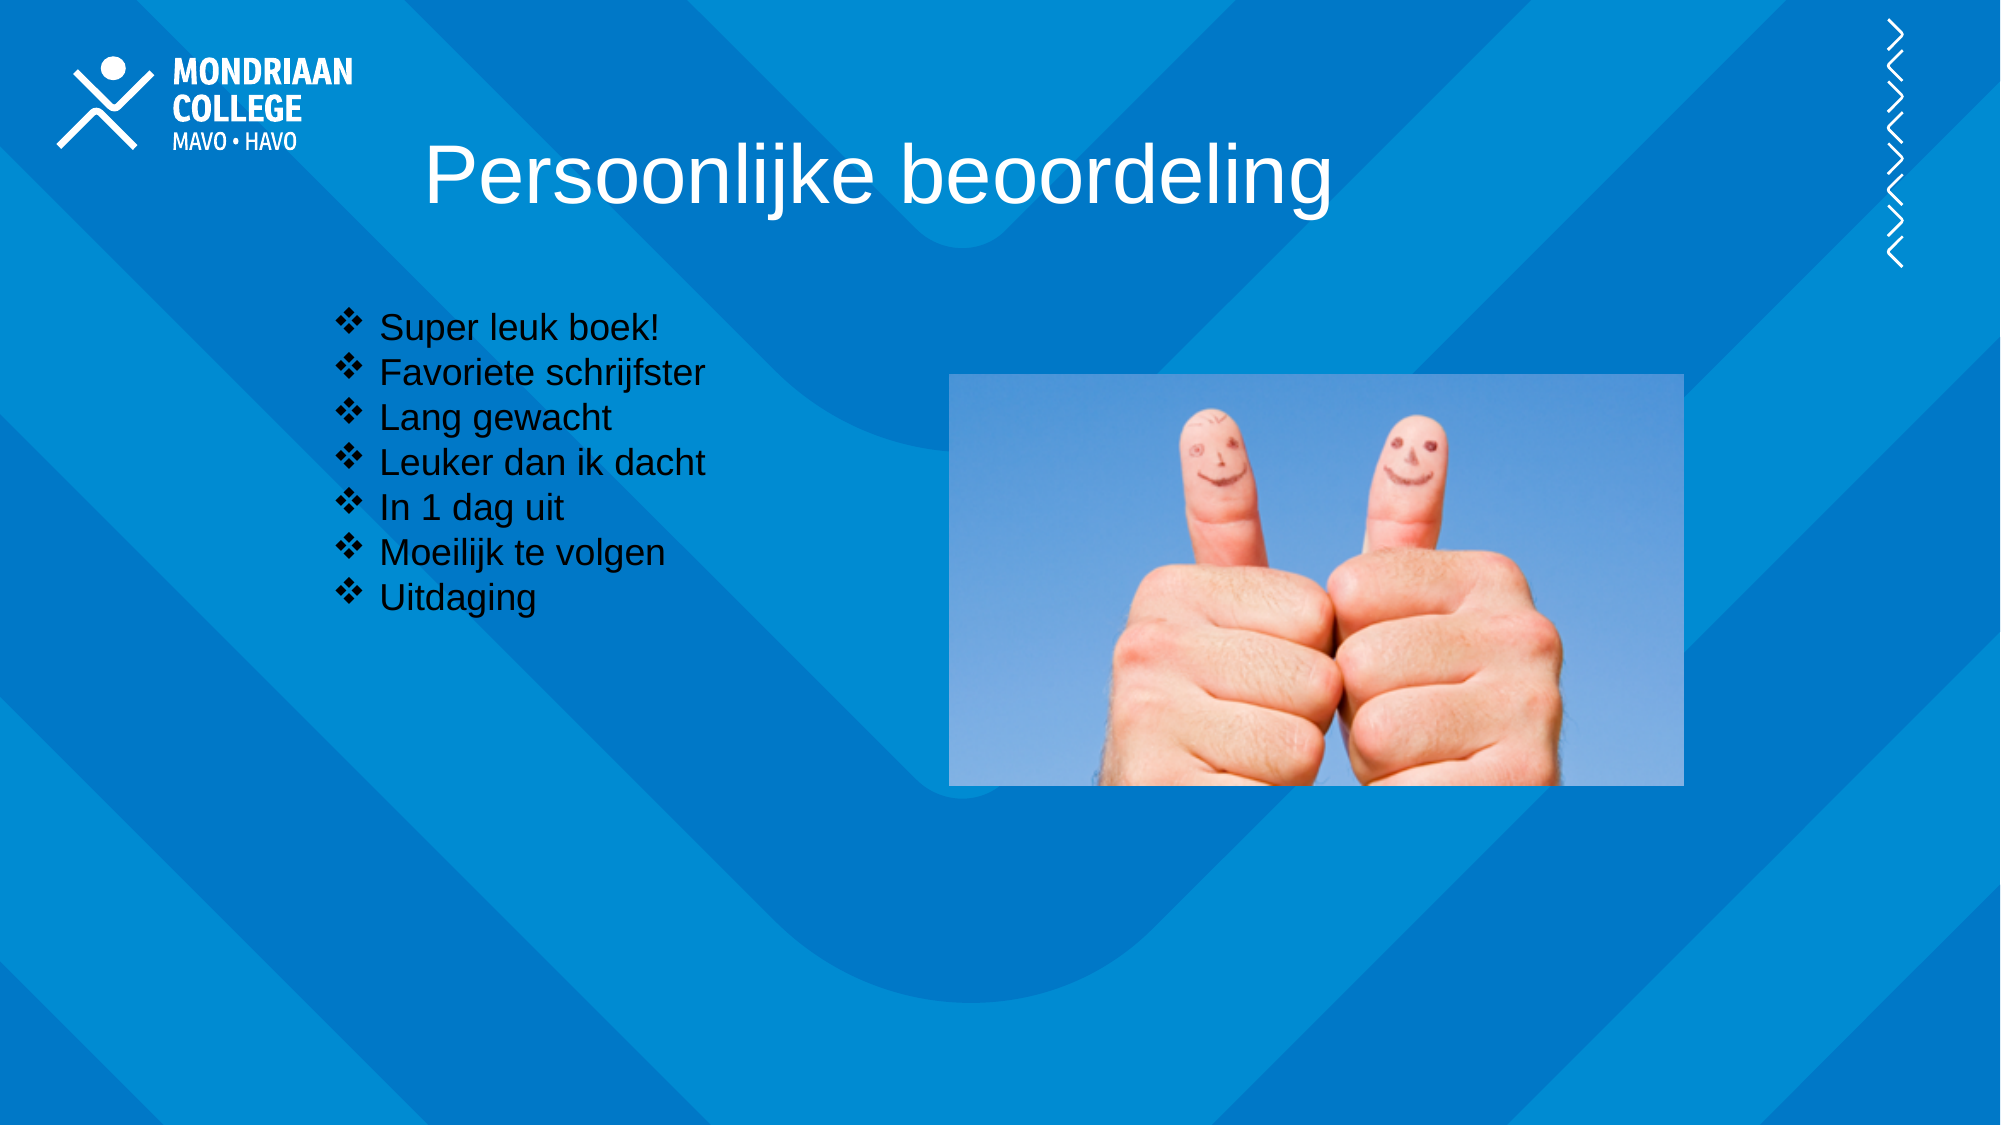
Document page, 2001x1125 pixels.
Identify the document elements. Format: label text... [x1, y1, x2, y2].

picture [949, 374, 1684, 786]
text_box Persoonlijke beoordeling [408, 112, 1491, 228]
text_box Super leuk boek! Favoriete schrijfster Lang gewacht Leuker dan ik dacht In 1 dag uit Moeilijk te volgen Uitdaging [317, 295, 1271, 626]
